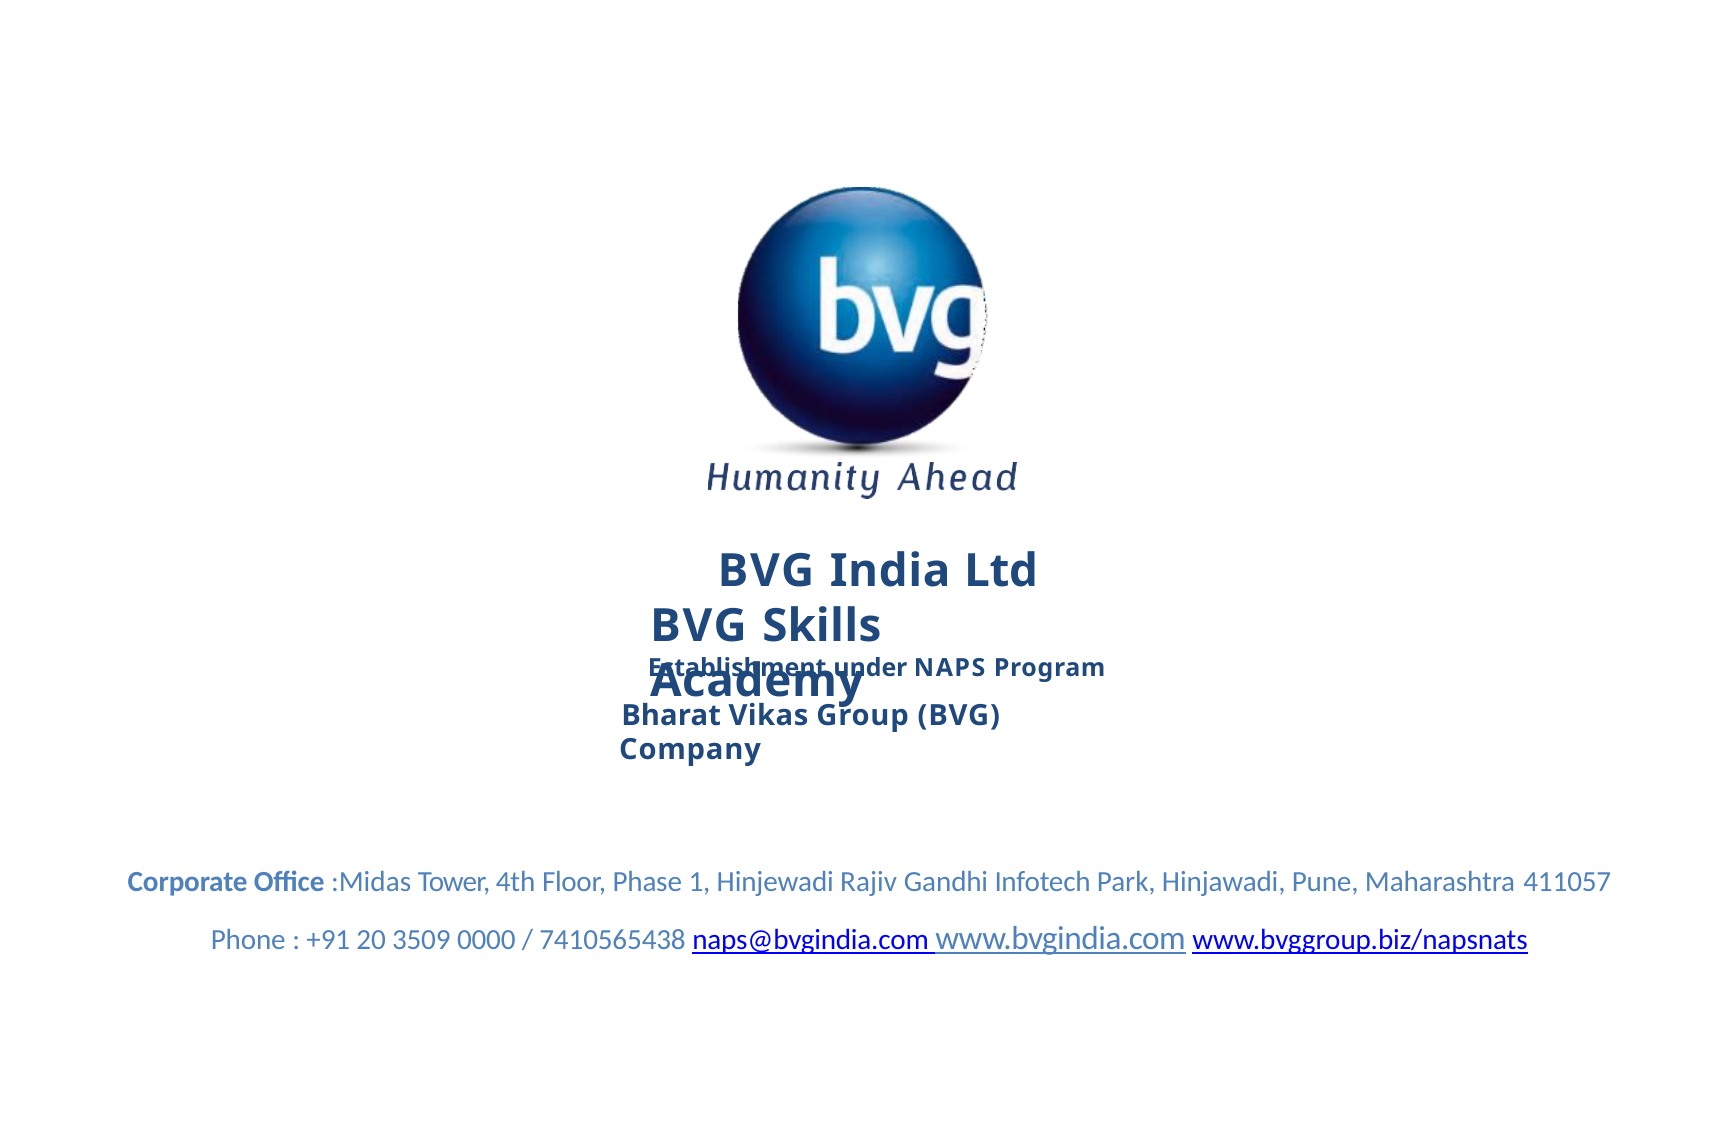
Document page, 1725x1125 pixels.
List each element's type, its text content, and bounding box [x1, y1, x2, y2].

text_box Establishment under NAPS Program Bharat Vikas Group (BVG) Company [619, 651, 1116, 766]
text_box Corporate Office :Midas Tower, 4th Floor, Phase 1, Hinjewadi Rajiv Gandhi Infotech Park, Hinjawadi, Pune, Maharashtra 411057 Phone : +91 20 3509 0000 / 7410565438 naps@bvgindia.com www.bvgindia.com www.bvggroup.biz/napsnats [115, 768, 1624, 957]
text_box BVG India Ltd BVG Skills Academy [650, 540, 1082, 651]
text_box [707, 187, 1018, 500]
